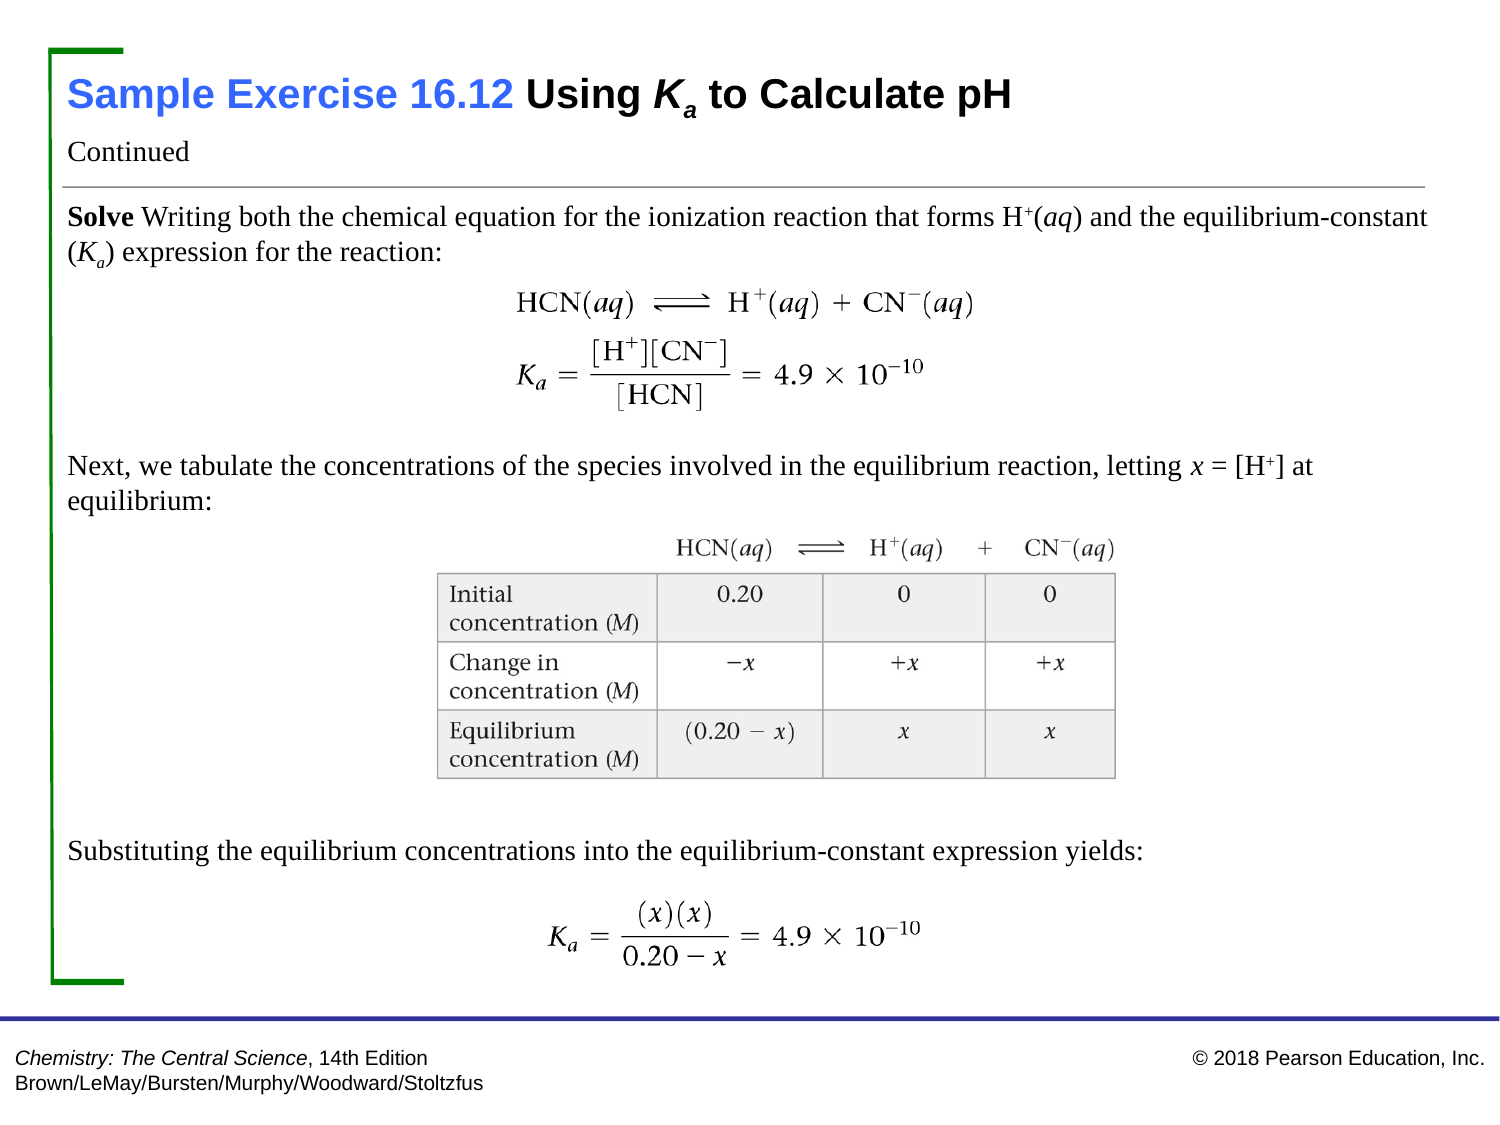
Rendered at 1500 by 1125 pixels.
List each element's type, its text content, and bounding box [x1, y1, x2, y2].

text_box Continued [52, 125, 1500, 165]
text_box Sample Exercise 16.12 Using Ka to Calculate pH [52, 65, 1438, 125]
picture [431, 531, 1121, 782]
text_box Solve Writing both the chemical equation for the ionization reaction that forms H+(aq) and the equilibrium-constant (Ka) expression for the reaction: Next, we tabulate the concentrations of the species involved in the equilibrium reaction, letting x = [H+] at equilibrium: Substituting the equilibrium concentrations into the equilibrium-constant expression yields: [52, 189, 1470, 414]
picture [547, 900, 921, 966]
picture [515, 288, 972, 411]
